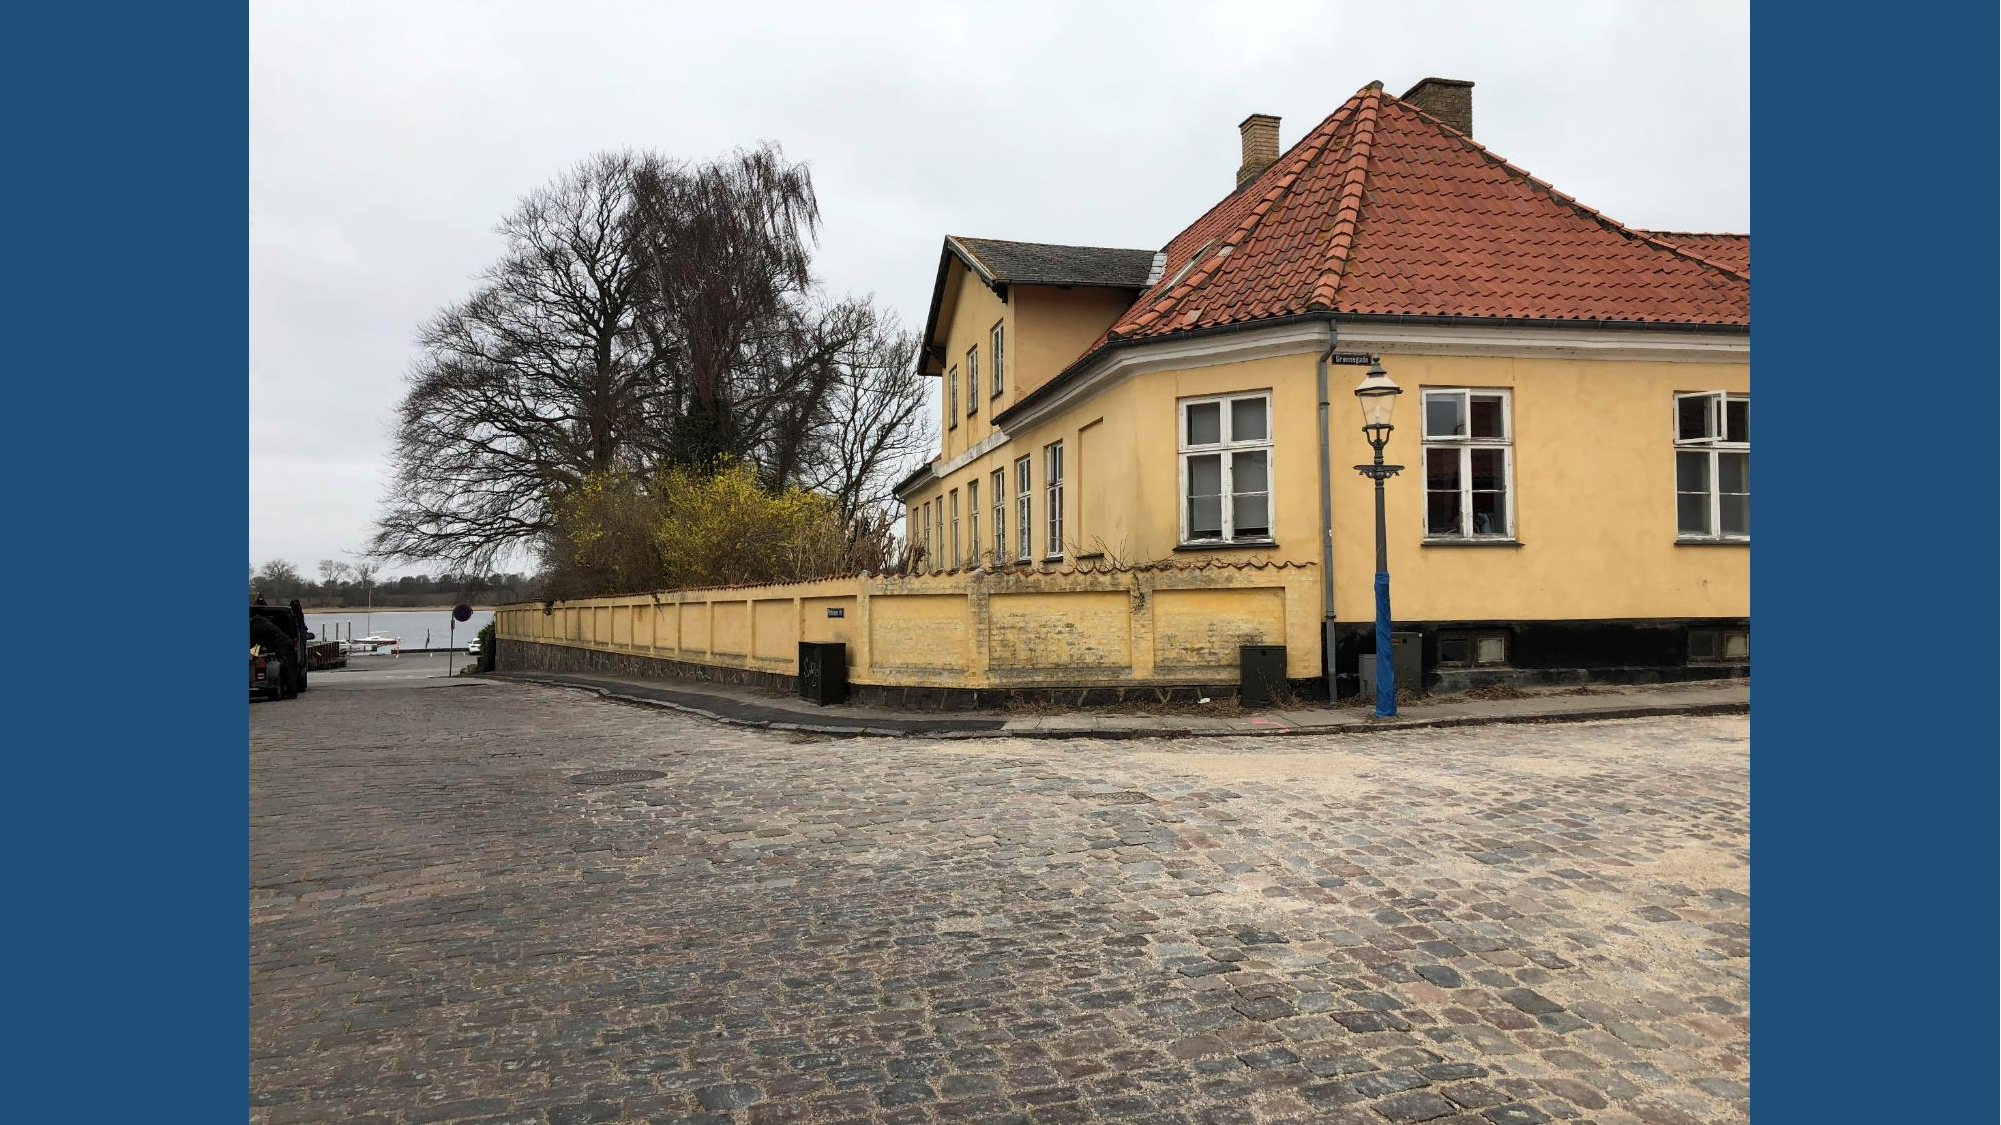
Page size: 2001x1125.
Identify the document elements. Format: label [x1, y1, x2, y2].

picture [249, 0, 1750, 1125]
